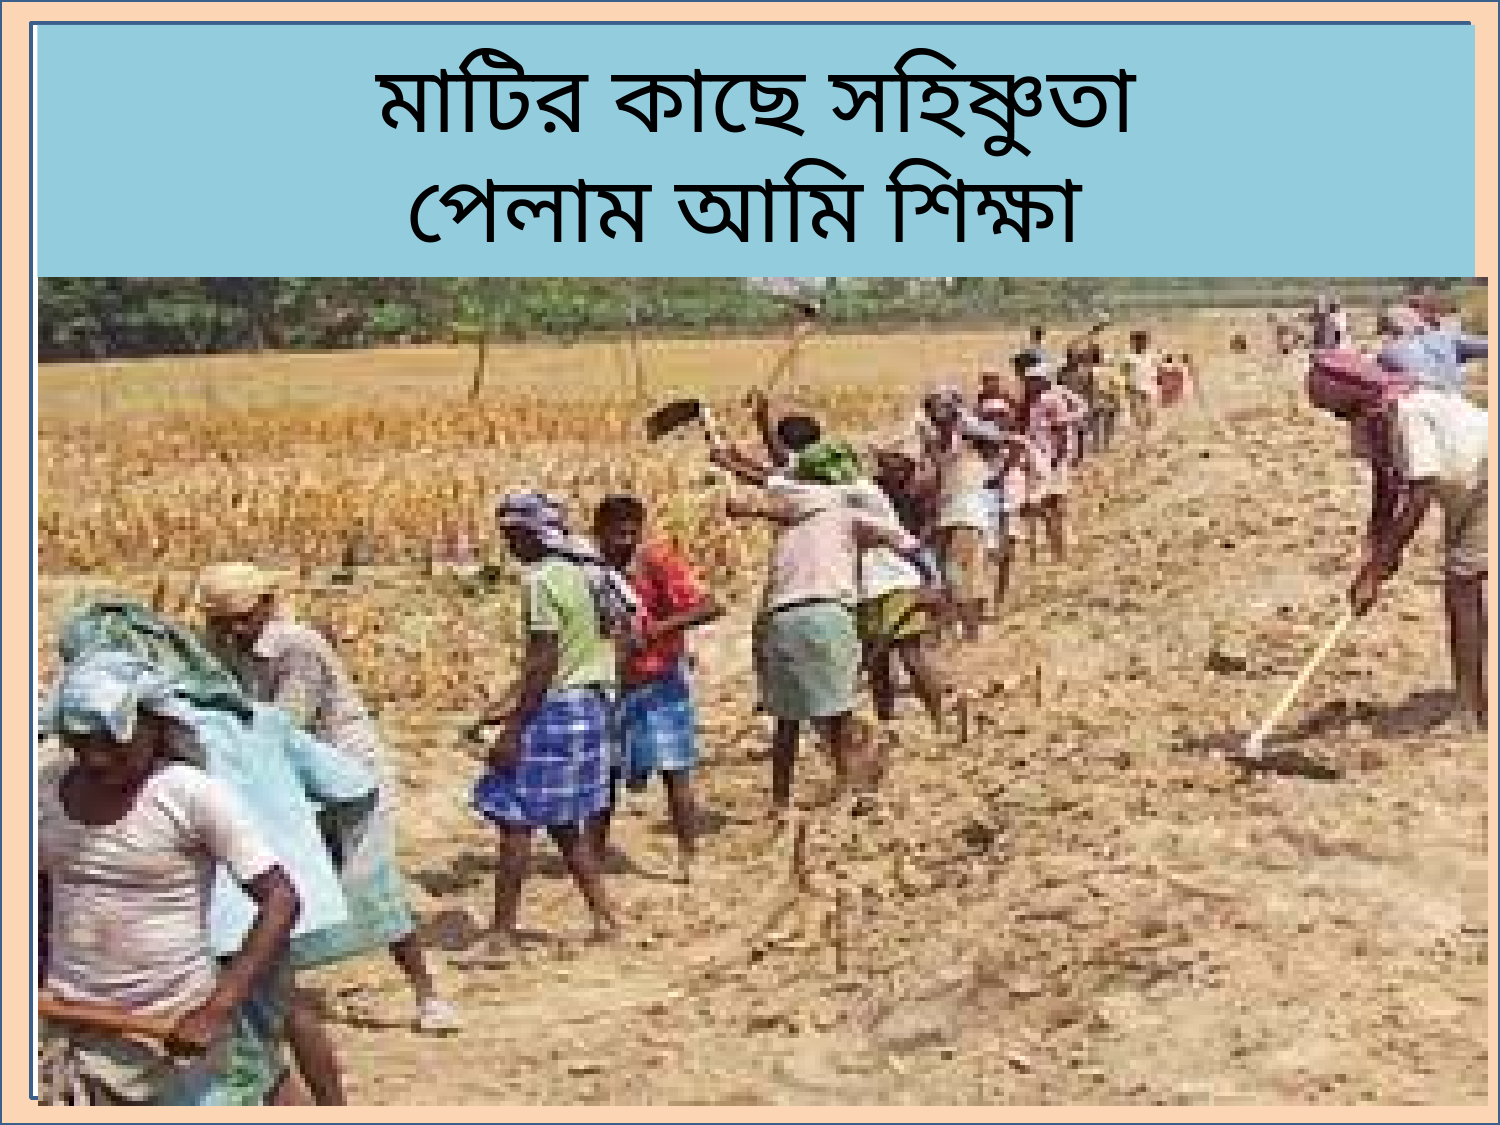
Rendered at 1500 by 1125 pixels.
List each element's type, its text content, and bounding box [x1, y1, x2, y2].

picture [38, 277, 1488, 1106]
text_box মাটির কাছে সহিষ্ণুতা পেলাম আমি শিক্ষা [37, 24, 1475, 276]
text_box [0, 0, 1500, 1125]
text_box [29, 21, 1471, 1100]
